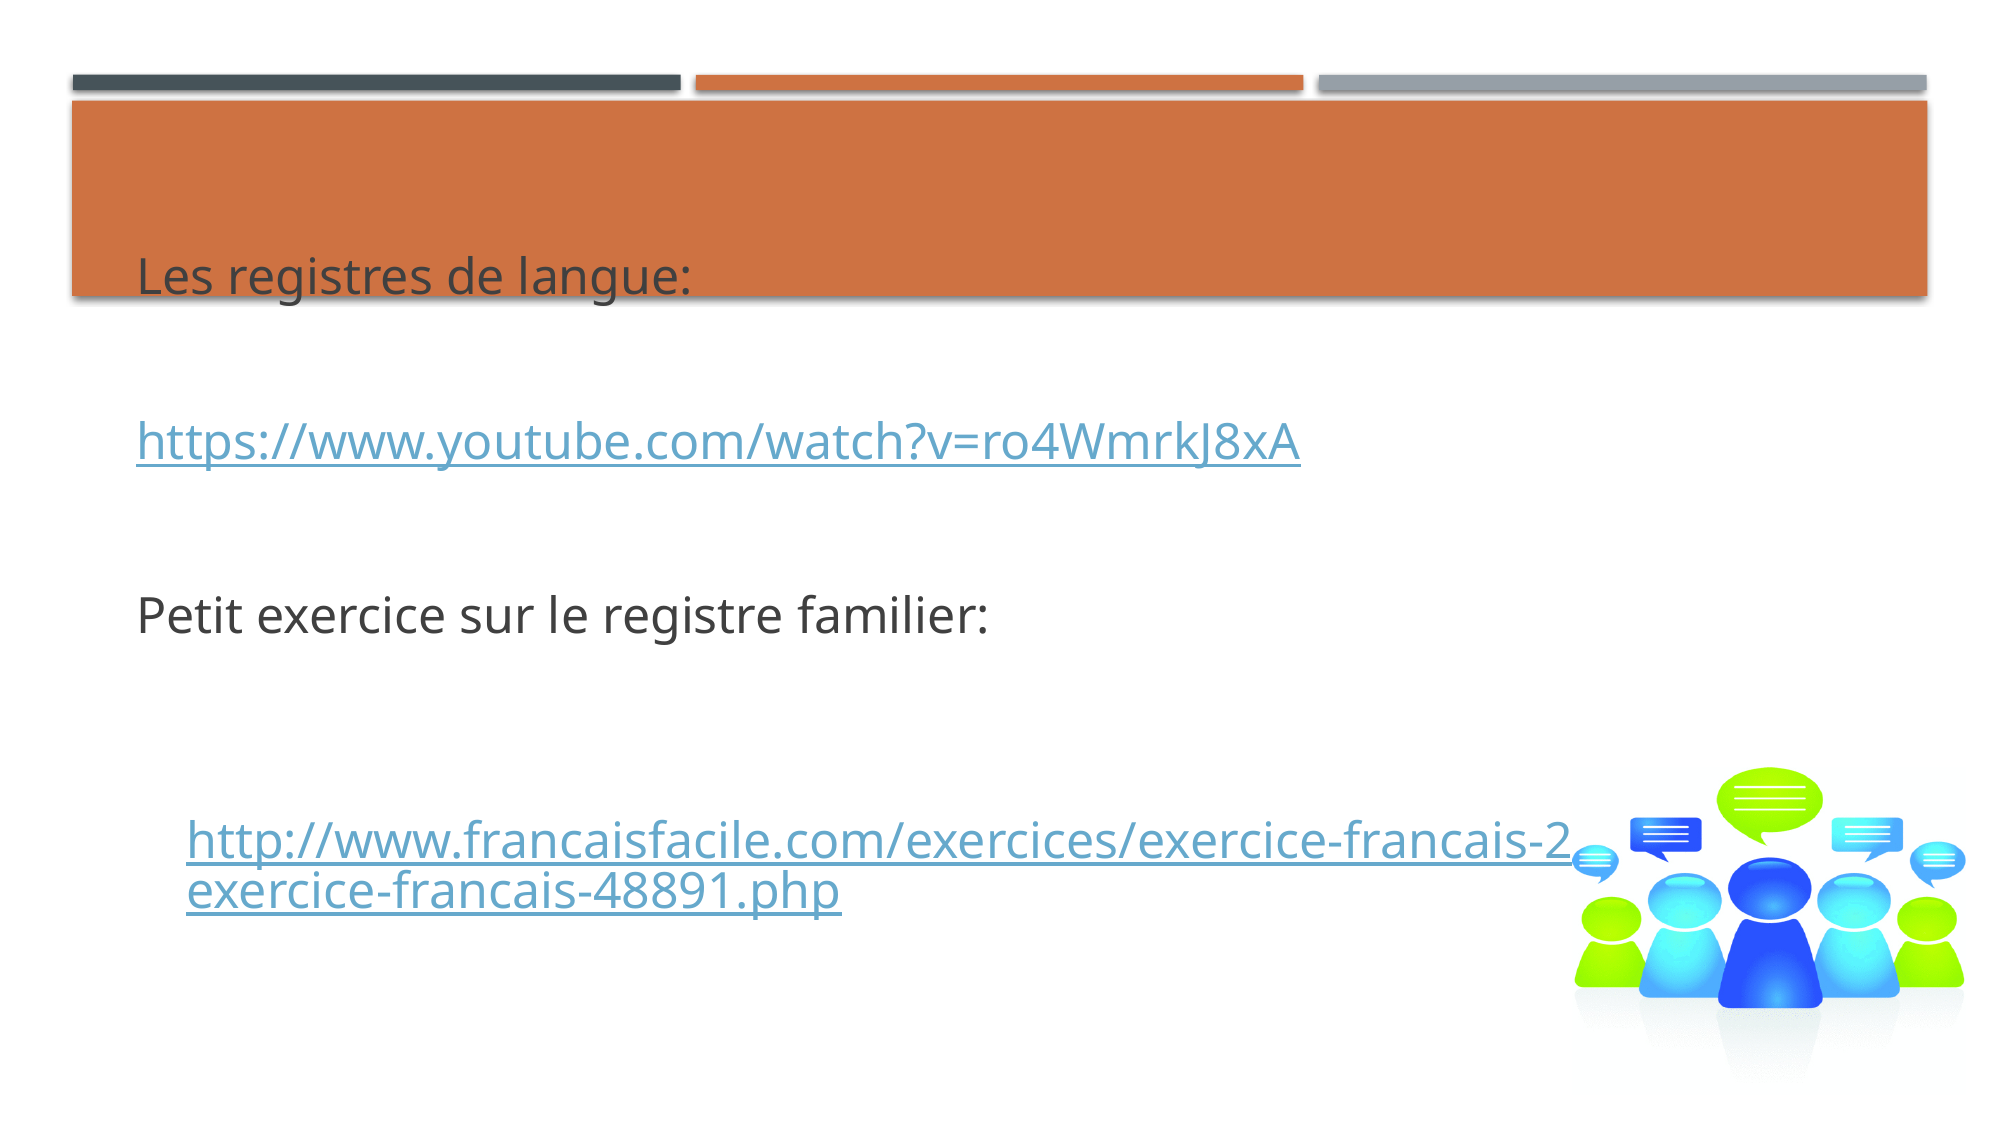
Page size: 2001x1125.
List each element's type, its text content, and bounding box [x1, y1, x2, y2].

picture [1572, 767, 1967, 1096]
list Les registres de langue: https://www.youtube.com/watch?v=ro4WmrkJ8xA Petit exercice sur le registre familier: http://www.francaisfacile.com/exercices/exercice-francais-2/exercice-francais-48891.php [121, 105, 1627, 999]
